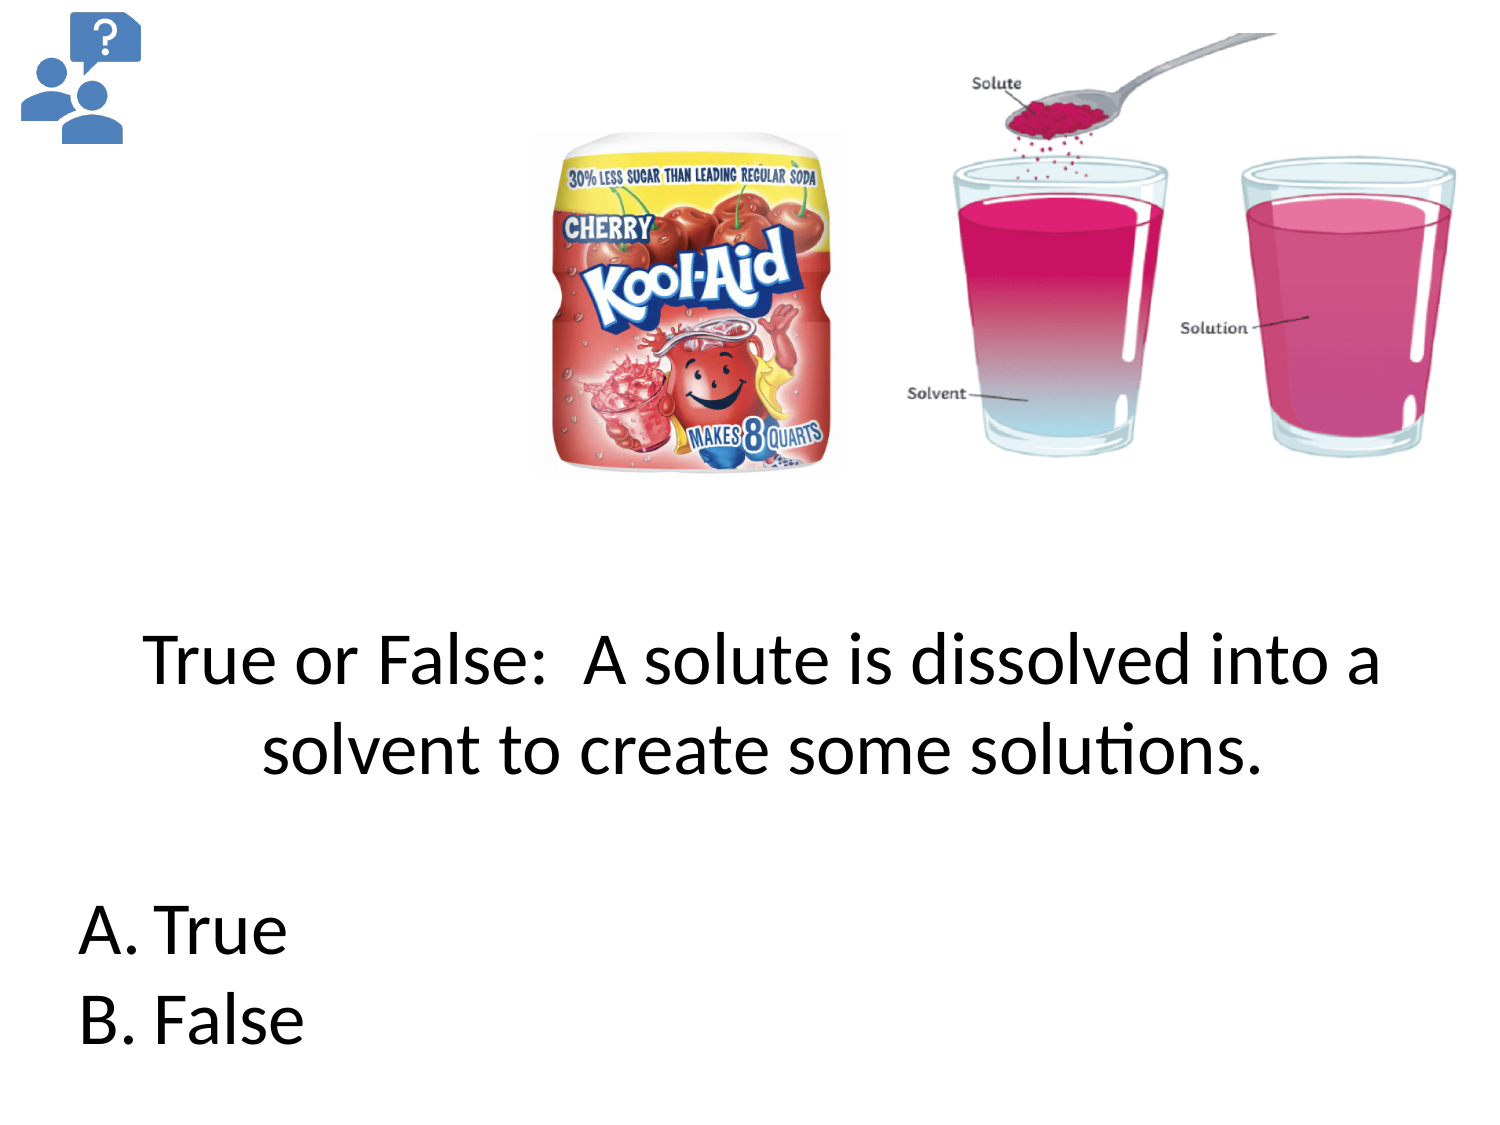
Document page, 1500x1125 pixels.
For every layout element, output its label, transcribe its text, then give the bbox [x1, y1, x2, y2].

text_box True or False: A solute is dissolved into a solvent to create some solutions. True False [63, 602, 1463, 1068]
picture [905, 33, 1463, 509]
text_box [0, 0, 162, 157]
picture [535, 132, 842, 474]
